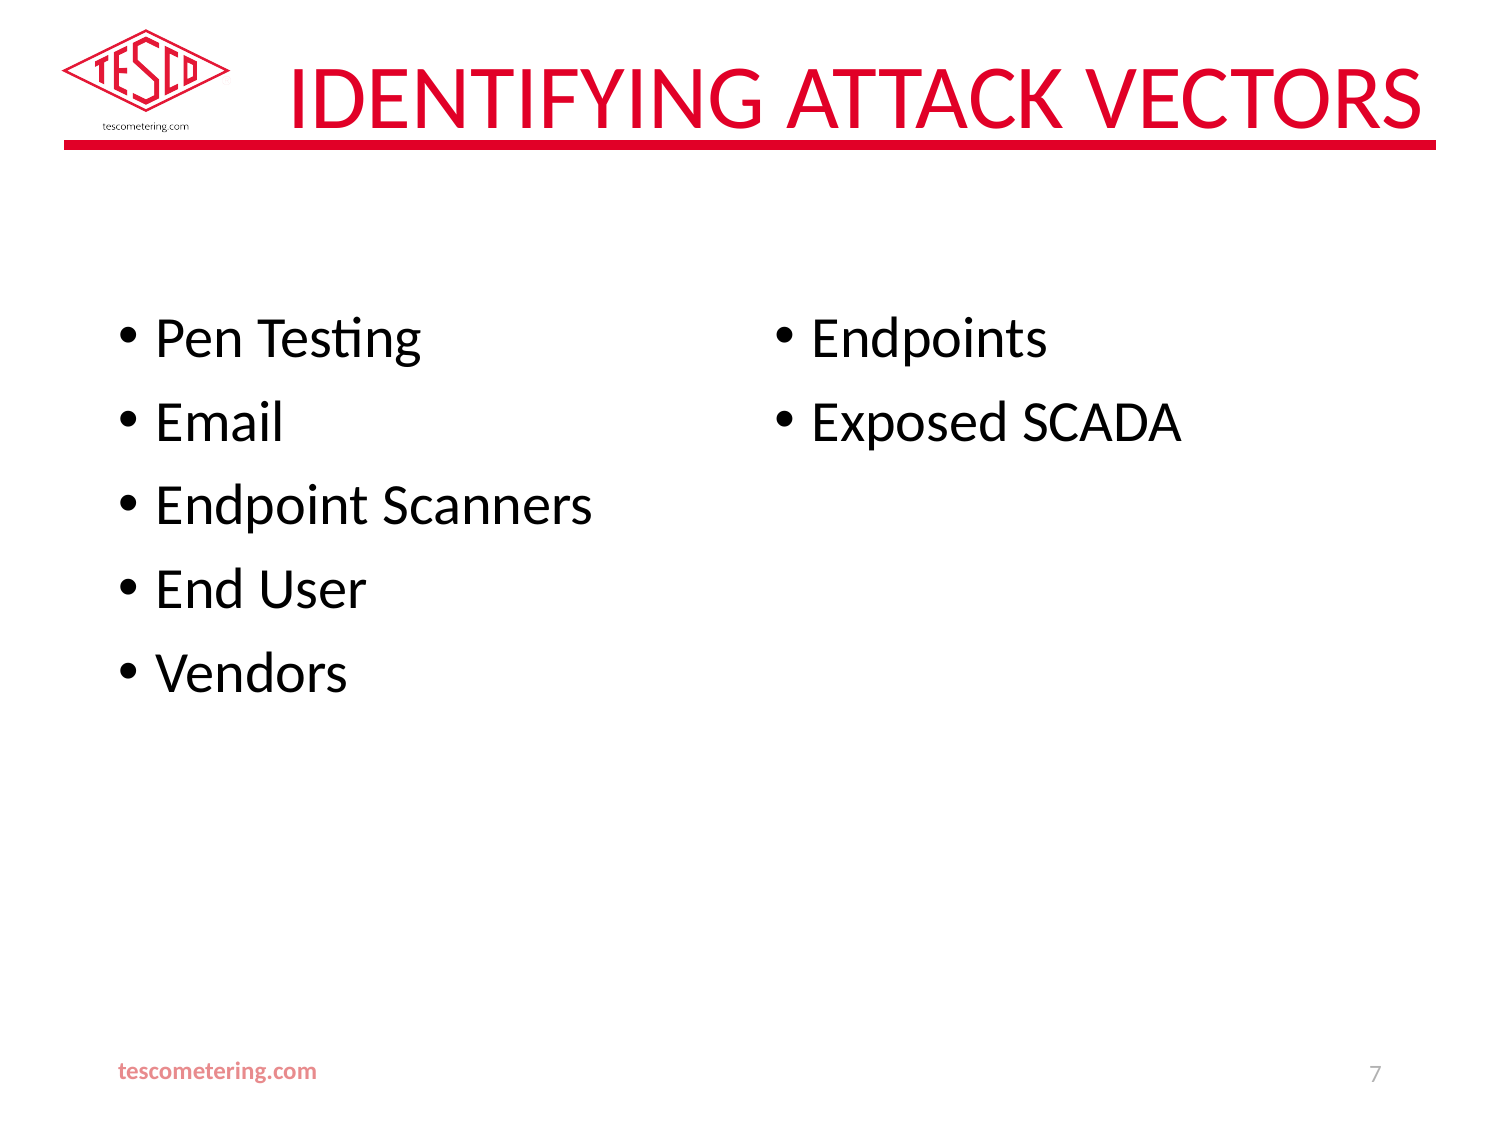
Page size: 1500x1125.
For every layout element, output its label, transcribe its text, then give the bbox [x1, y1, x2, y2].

list Endpoints Exposed SCADA [759, 299, 1397, 1014]
title Identifying Attack Vectors [146, 22, 1440, 176]
picture [61, 29, 146, 133]
slide_number 7 [1059, 1042, 1397, 1103]
list Pen Testing Email Endpoint Scanners End User Vendors [103, 299, 741, 1014]
footer tescometering.com [103, 1039, 610, 1100]
